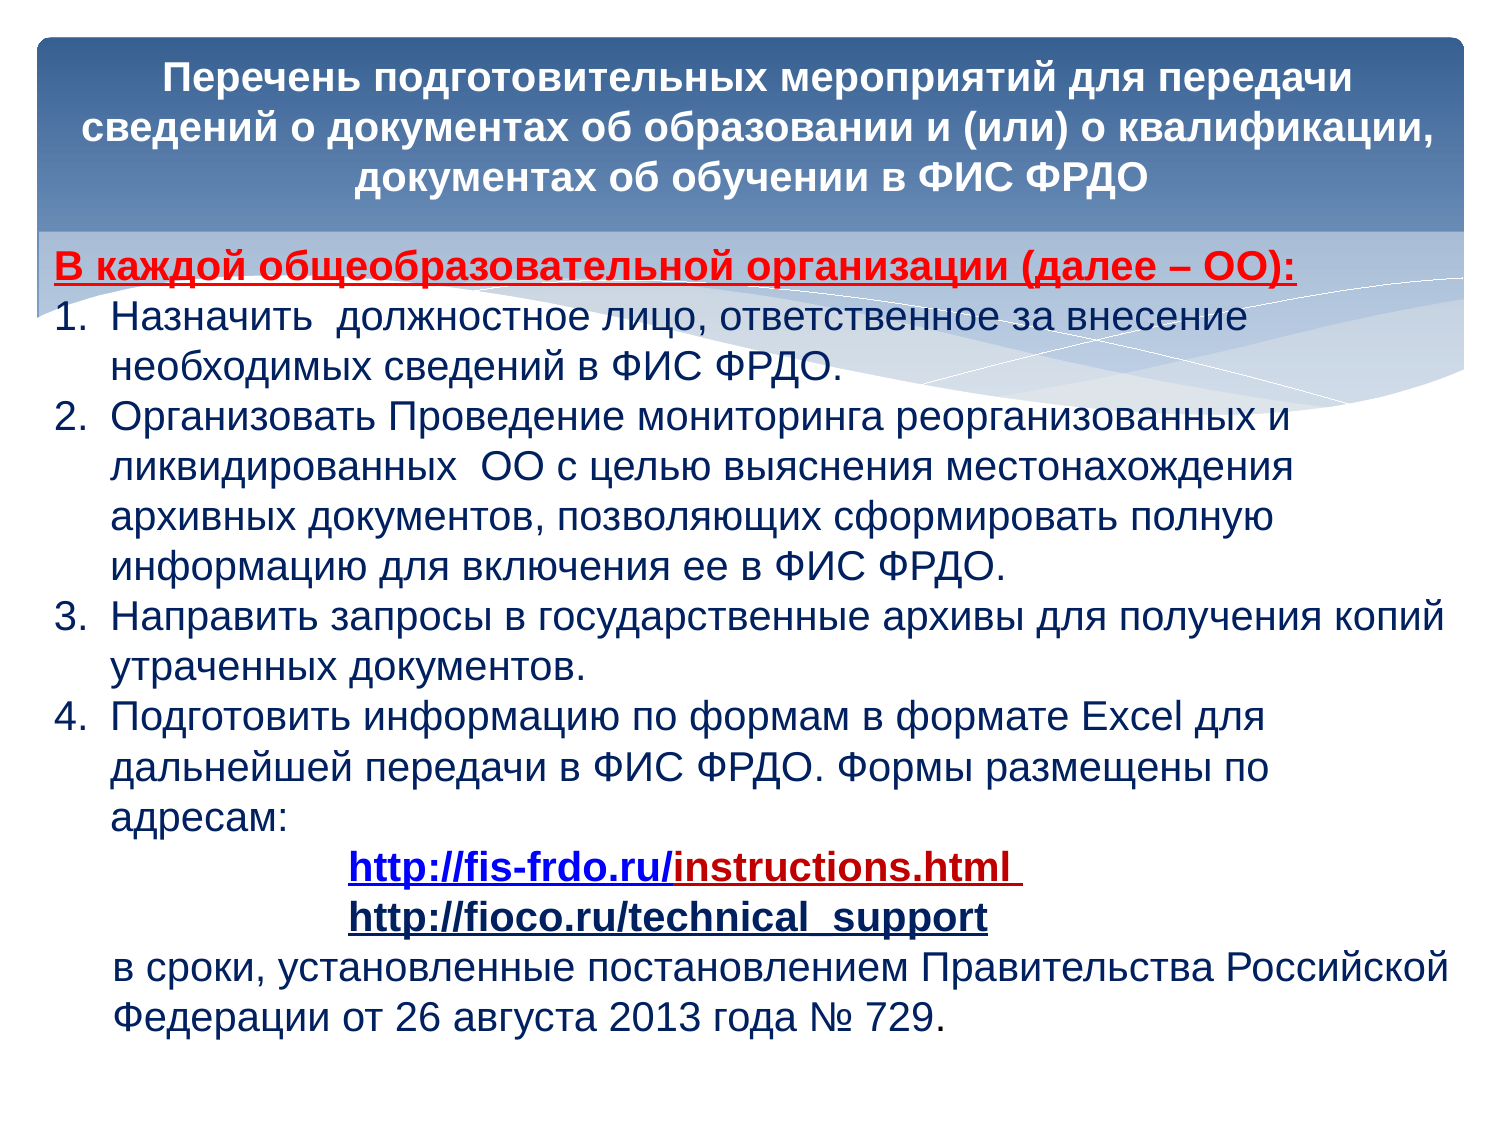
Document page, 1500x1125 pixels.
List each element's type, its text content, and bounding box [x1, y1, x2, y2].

text_box В каждой общеобразовательной организации (далее – ОО): Назначить должностное лицо, ответственное за внесение необходимых сведений в ФИС ФРДО. Организовать Проведение мониторинга реорганизованных и ликвидированных ОО с целью выяснения местонахождения архивных документов, позволяющих сформировать полную информацию для включения ее в ФИС ФРДО. Направить запросы в государственные архивы для получения копий утраченных документов. Подготовить информацию по формам в формате Excel для дальнейшей передачи в ФИС ФРДО. Формы размещены по адресам: http://fis-frdo.ru/instructions.html http://fioco.ru/technical_support в сроки, установленные постановлением Правительства Российской Федерации от 26 августа 2013 года № 729. [39, 231, 1469, 1047]
title Перечень подготовительных мероприятий для передачи сведений о документах об образовании и (или) о квалификации, документах об обучении в ФИС ФРДО [43, 78, 1473, 171]
